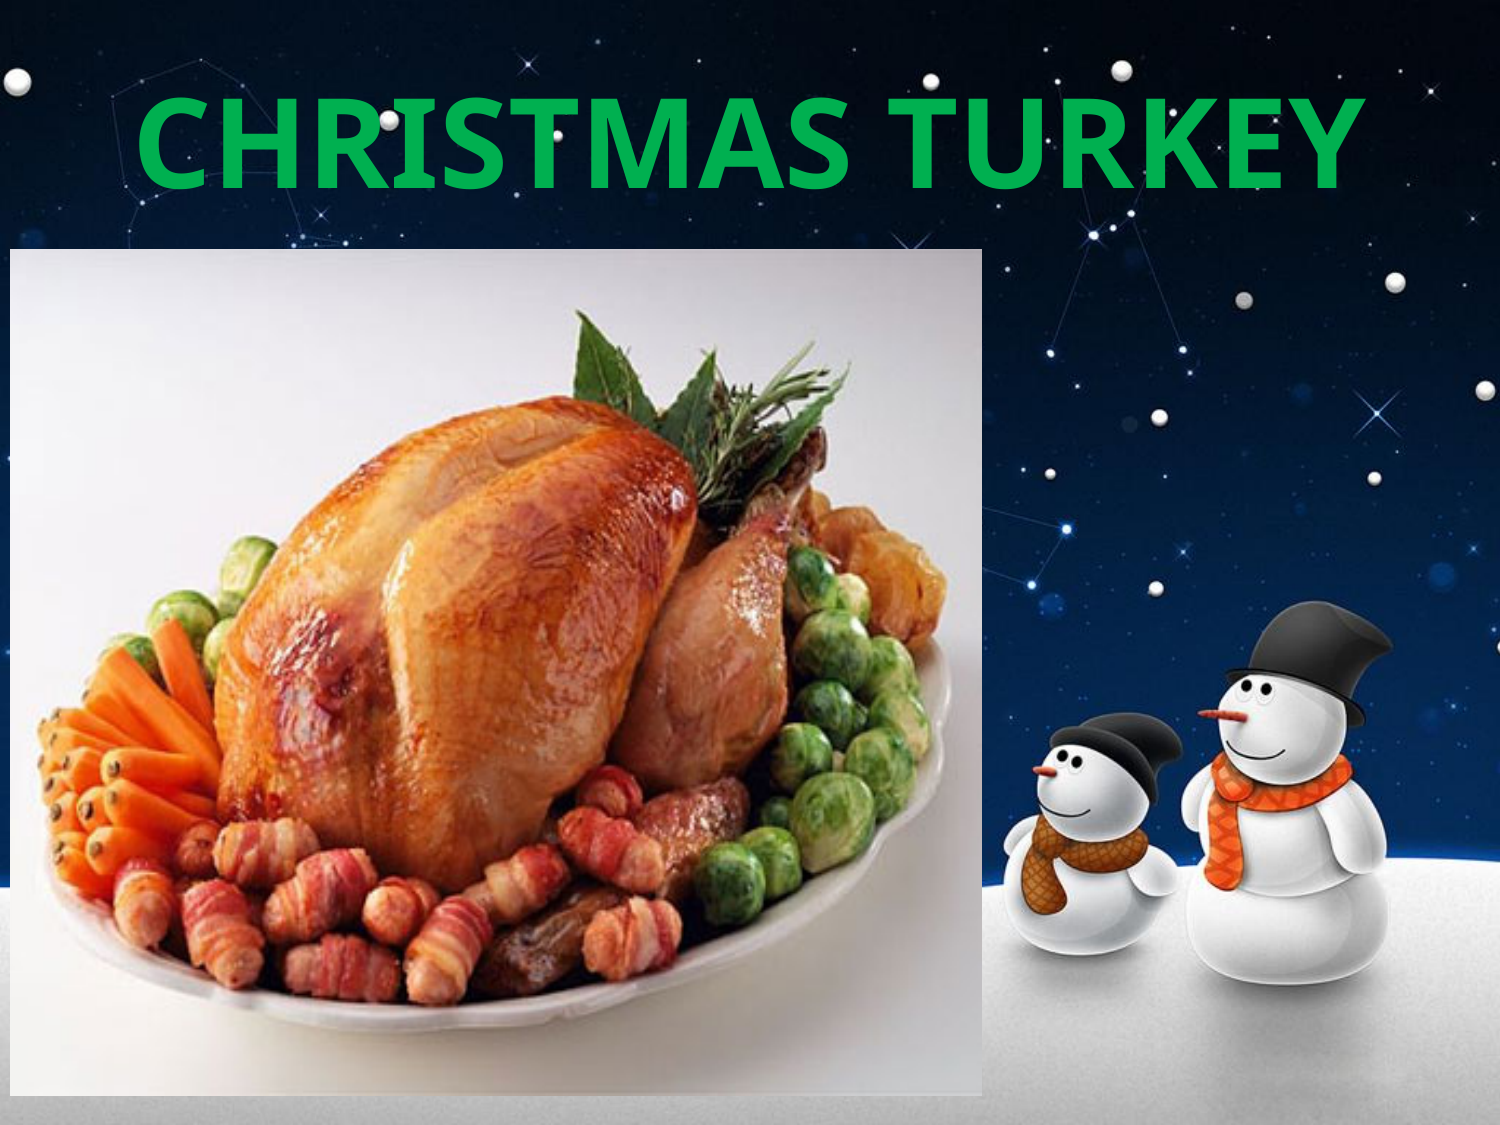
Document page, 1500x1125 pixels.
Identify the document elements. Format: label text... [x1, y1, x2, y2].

picture [0, 0, 1500, 1125]
title CHRISTMAS TURKEY [75, 45, 1425, 233]
